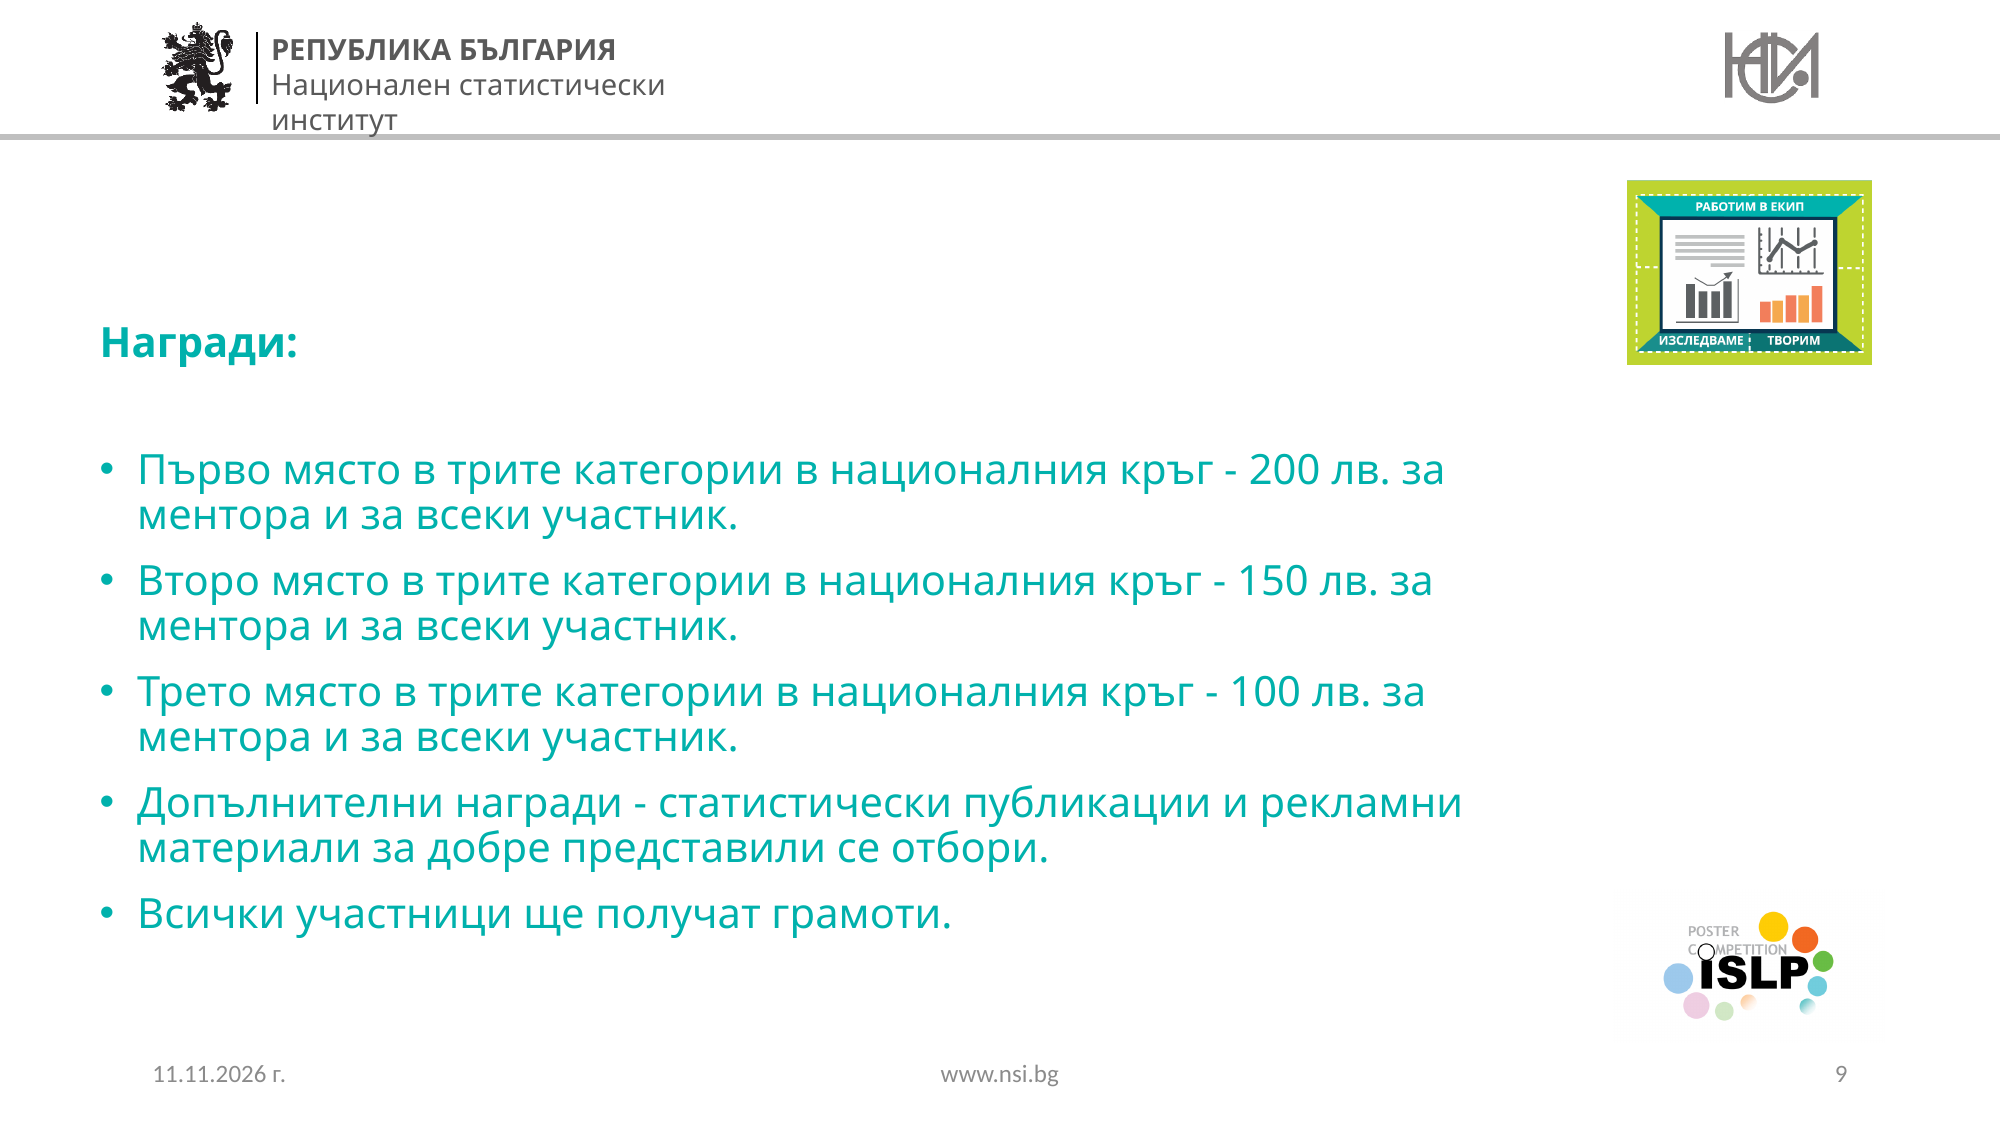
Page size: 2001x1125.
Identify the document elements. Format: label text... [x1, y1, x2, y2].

picture [1627, 180, 1872, 365]
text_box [0, 22, 2000, 137]
picture [1613, 889, 1886, 1043]
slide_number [137, 1073, 588, 1103]
slide_number 9 [1412, 1042, 1863, 1103]
list Награди: Първо място в трите категории в националния кръг - 200 лв. за ментора и за всеки участник. Второ място в трите категории в националния кръг - 150 лв. за ментора и за всеки участник. Трето място в трите категории в националния кръг - 100 лв. за ментора и за всеки участник. Допълнителни награди - статистически публикации и рекламни материали за добре представили се отбори. Всички участници ще получат грамоти. [84, 313, 1605, 1073]
footer www.nsi.bg [662, 1073, 1338, 1103]
